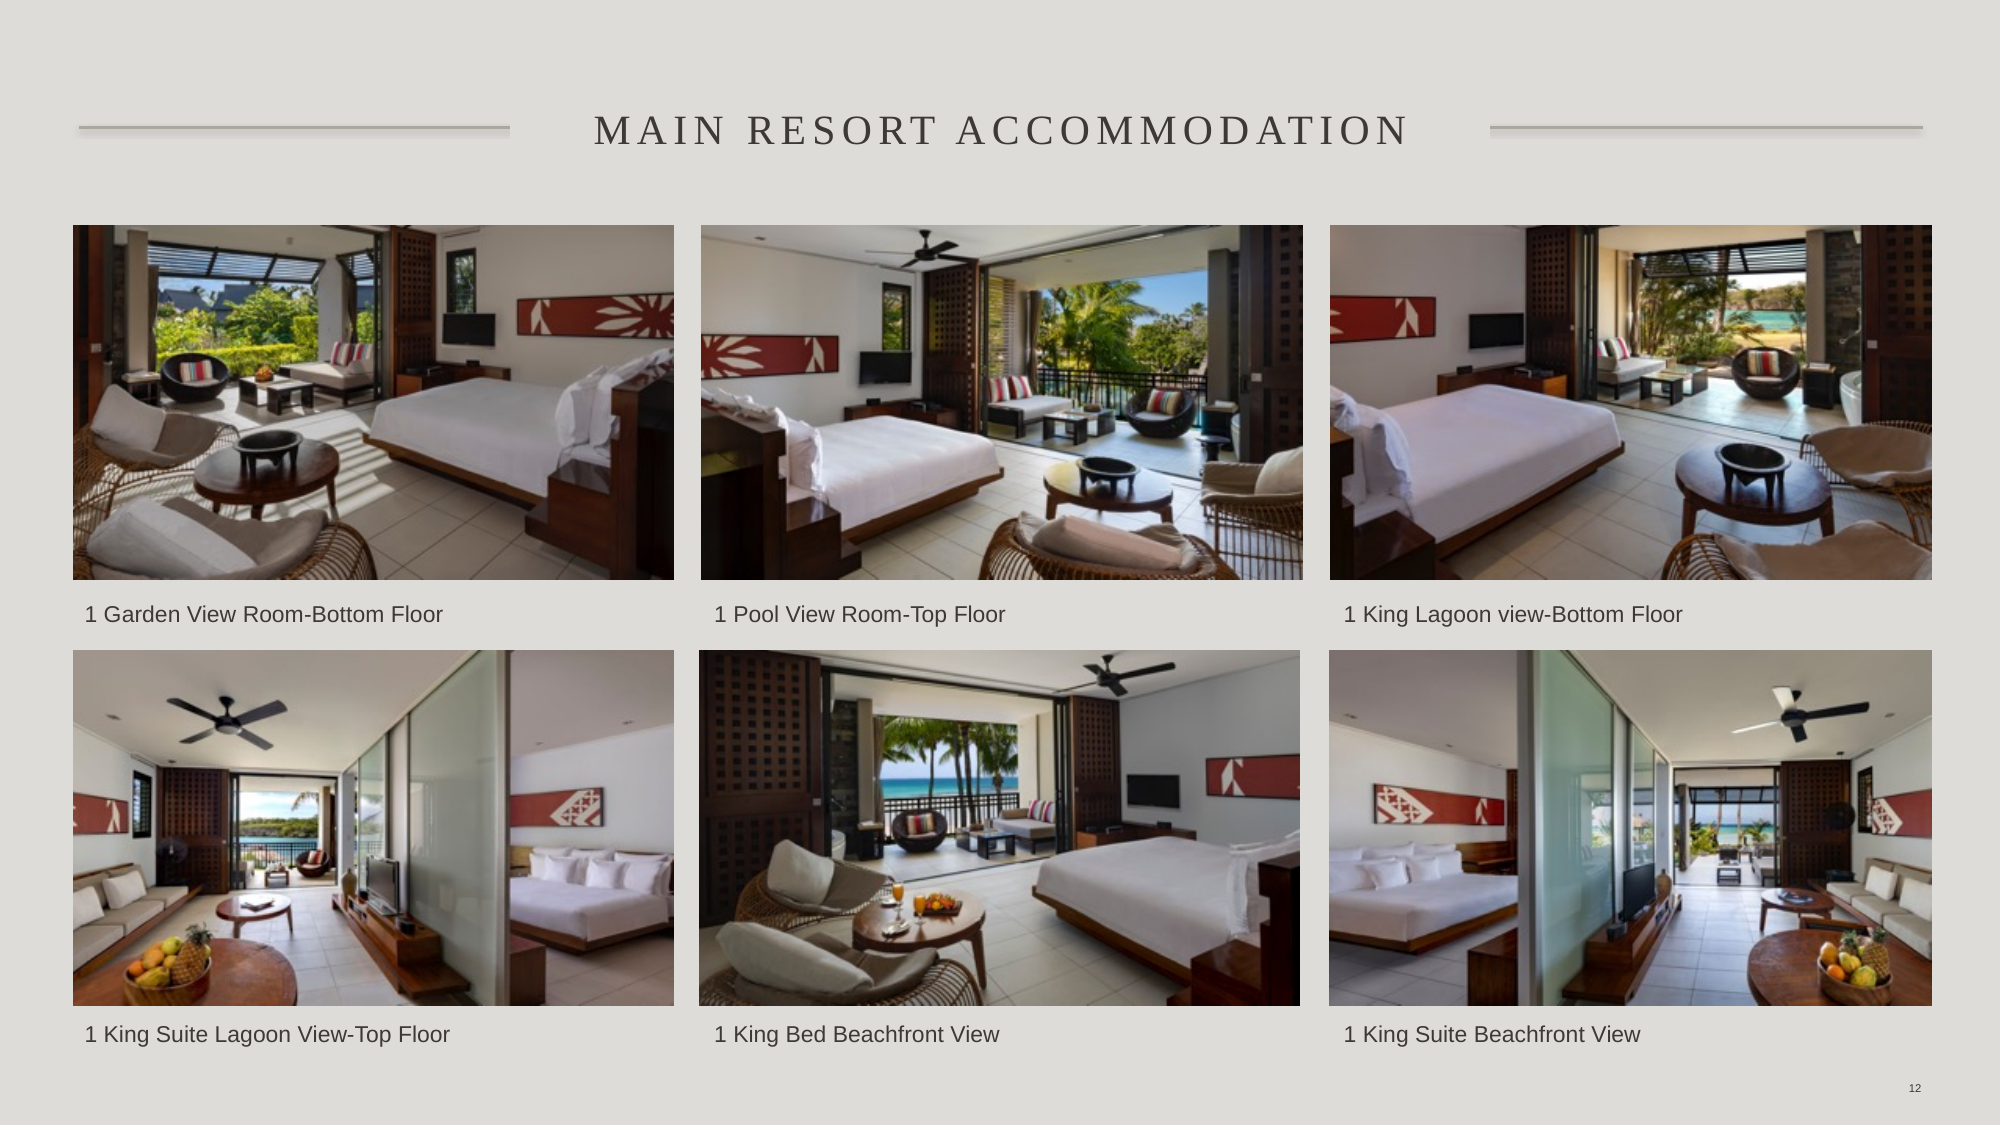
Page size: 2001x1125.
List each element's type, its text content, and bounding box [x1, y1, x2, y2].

picture [73, 224, 674, 580]
picture [1328, 650, 1932, 1006]
title MAIN RESORT ACCOMMODATION [510, 94, 1490, 161]
text_box 1 King Bed Beachfront View [699, 1011, 1302, 1054]
text_box 1 King Lagoon view-Bottom Floor [1328, 587, 1932, 633]
text_box 1 King Suite Beachfront View [1328, 1013, 1932, 1054]
text_box 1 King Suite Lagoon View-Top Floor [69, 1010, 673, 1054]
picture [699, 650, 1300, 1006]
picture [701, 224, 1304, 580]
slide_number 12 [1454, 1066, 1922, 1100]
picture [1330, 224, 1932, 580]
text_box 1 Pool View Room-Top Floor [699, 586, 1302, 633]
picture [73, 650, 674, 1006]
text_box 1 Garden View Room-Bottom Floor [69, 586, 673, 633]
